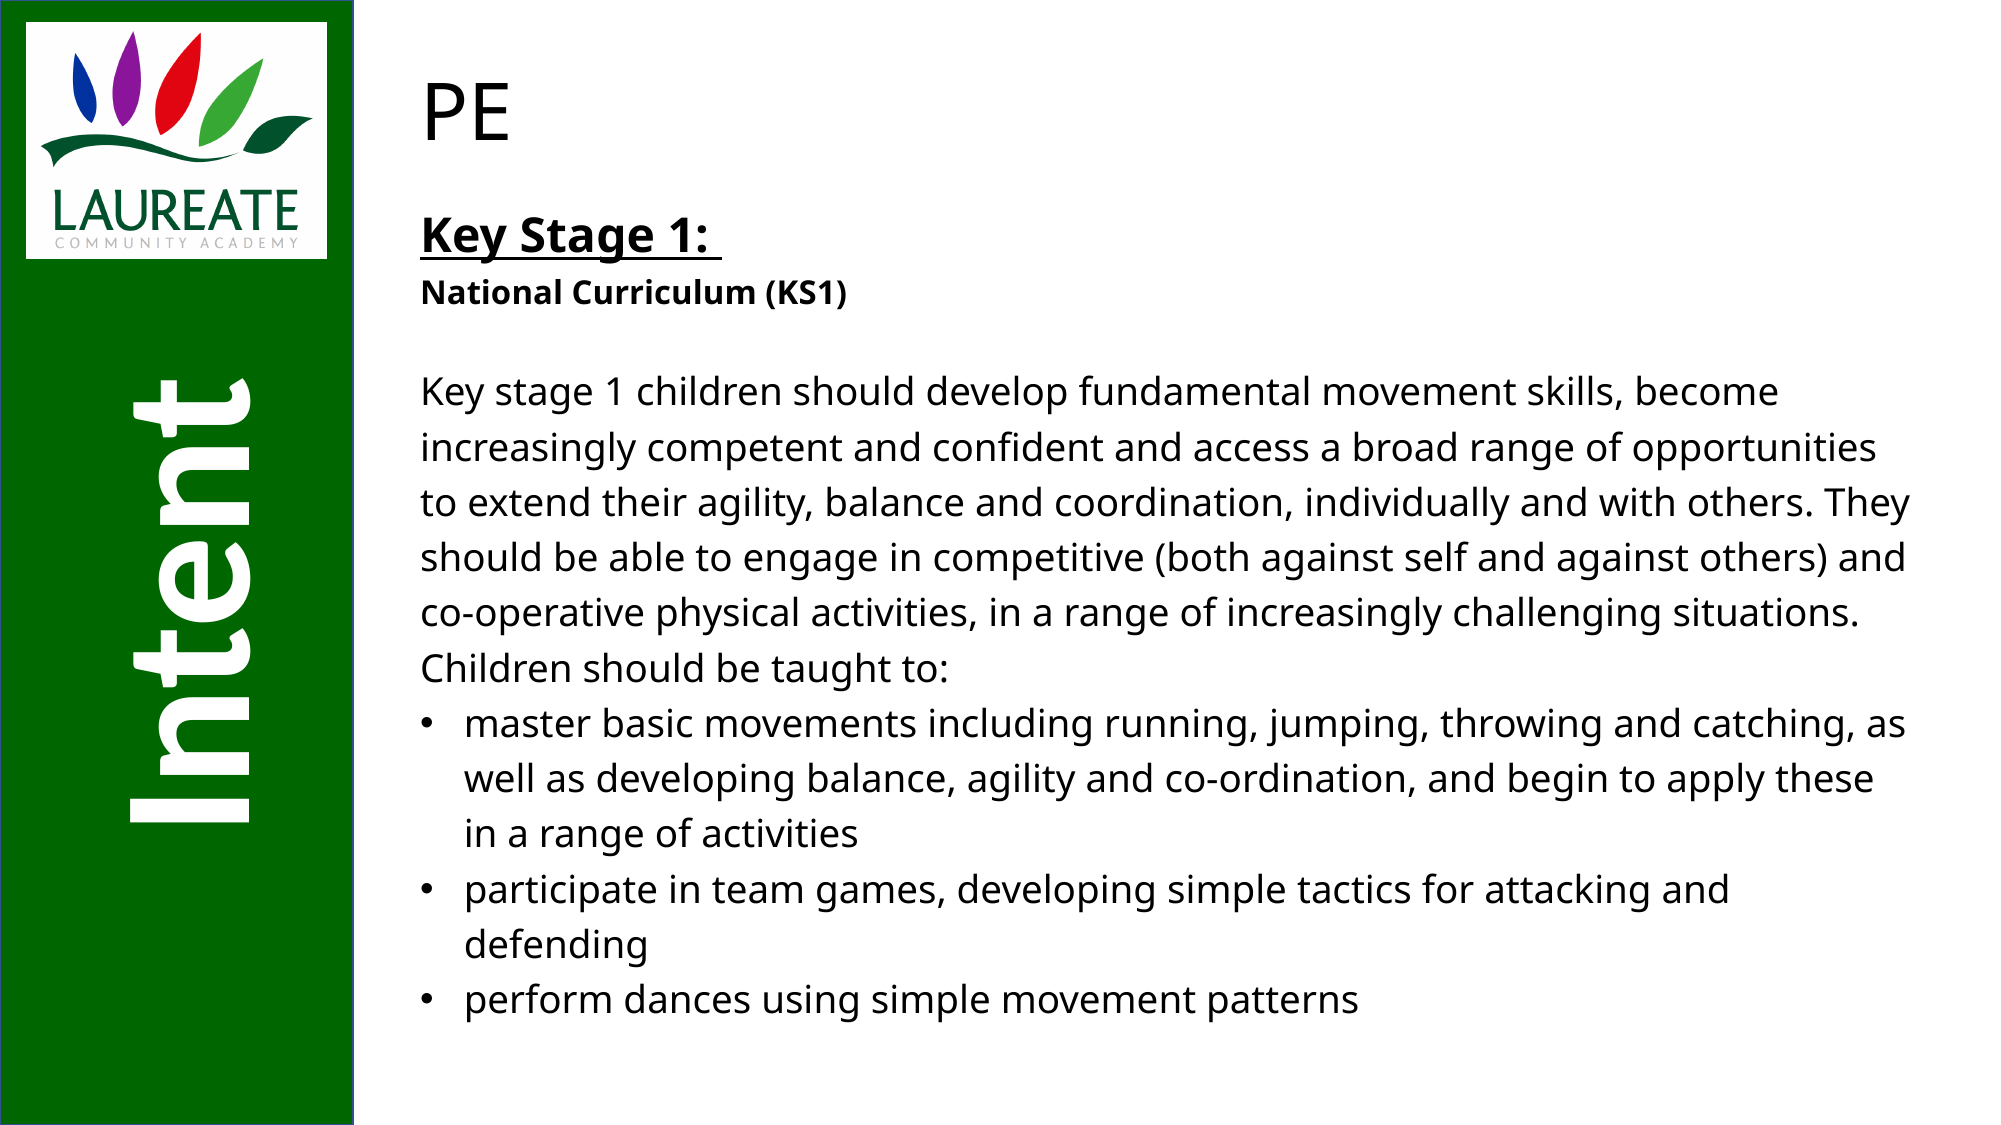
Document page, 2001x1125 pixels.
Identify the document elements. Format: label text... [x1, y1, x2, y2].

picture [26, 22, 327, 259]
subtitle PE Key Stage 1: National Curriculum (KS1) Key stage 1 children should develop fundamental movement skills, become increasingly competent and confident and access a broad range of opportunities to extend their agility, balance and coordination, individually and with others. They should be able to engage in competitive (both against self and against others) and co-operative physical activities, in a range of increasingly challenging situations. Children should be taught to: master basic movements including running, jumping, throwing and catching, as well as developing balance, agility and co-ordination, and begin to apply these in a range of activities participate in team games, developing simple tactics for attacking and defending perform dances using simple movement patterns [405, 64, 1933, 1062]
text_box [0, 0, 354, 1125]
text_box Intent [58, 316, 294, 851]
